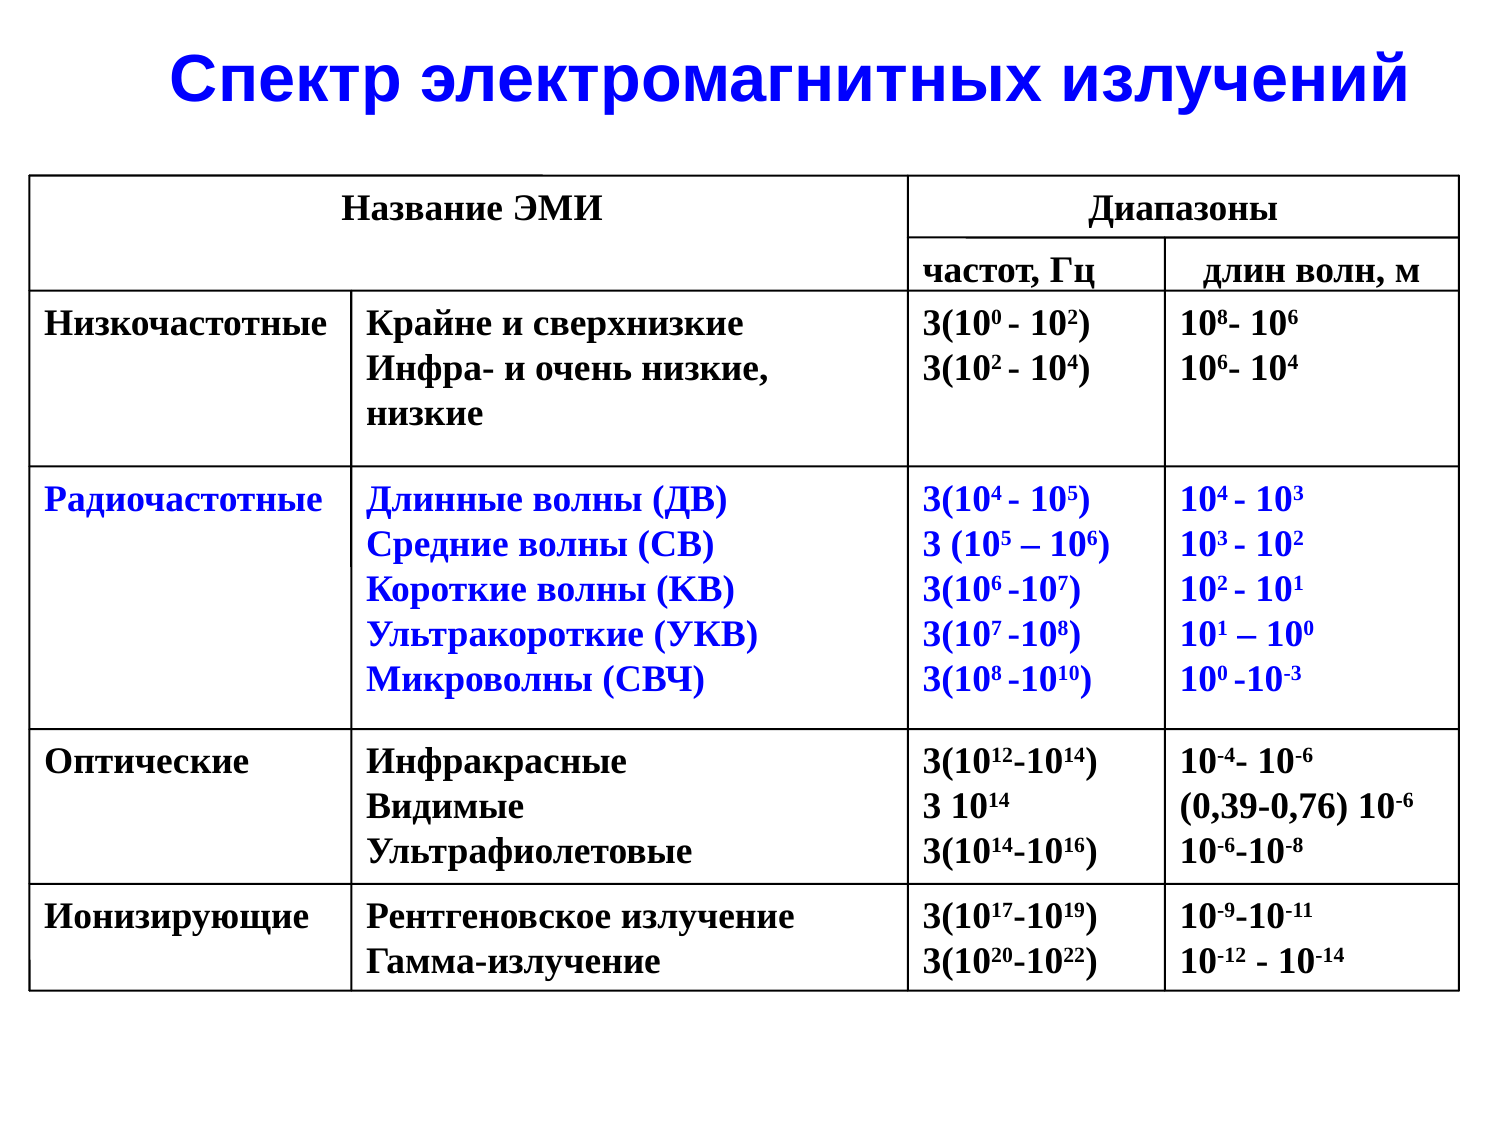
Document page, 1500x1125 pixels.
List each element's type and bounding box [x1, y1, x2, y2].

text_box [29, 44, 1460, 991]
